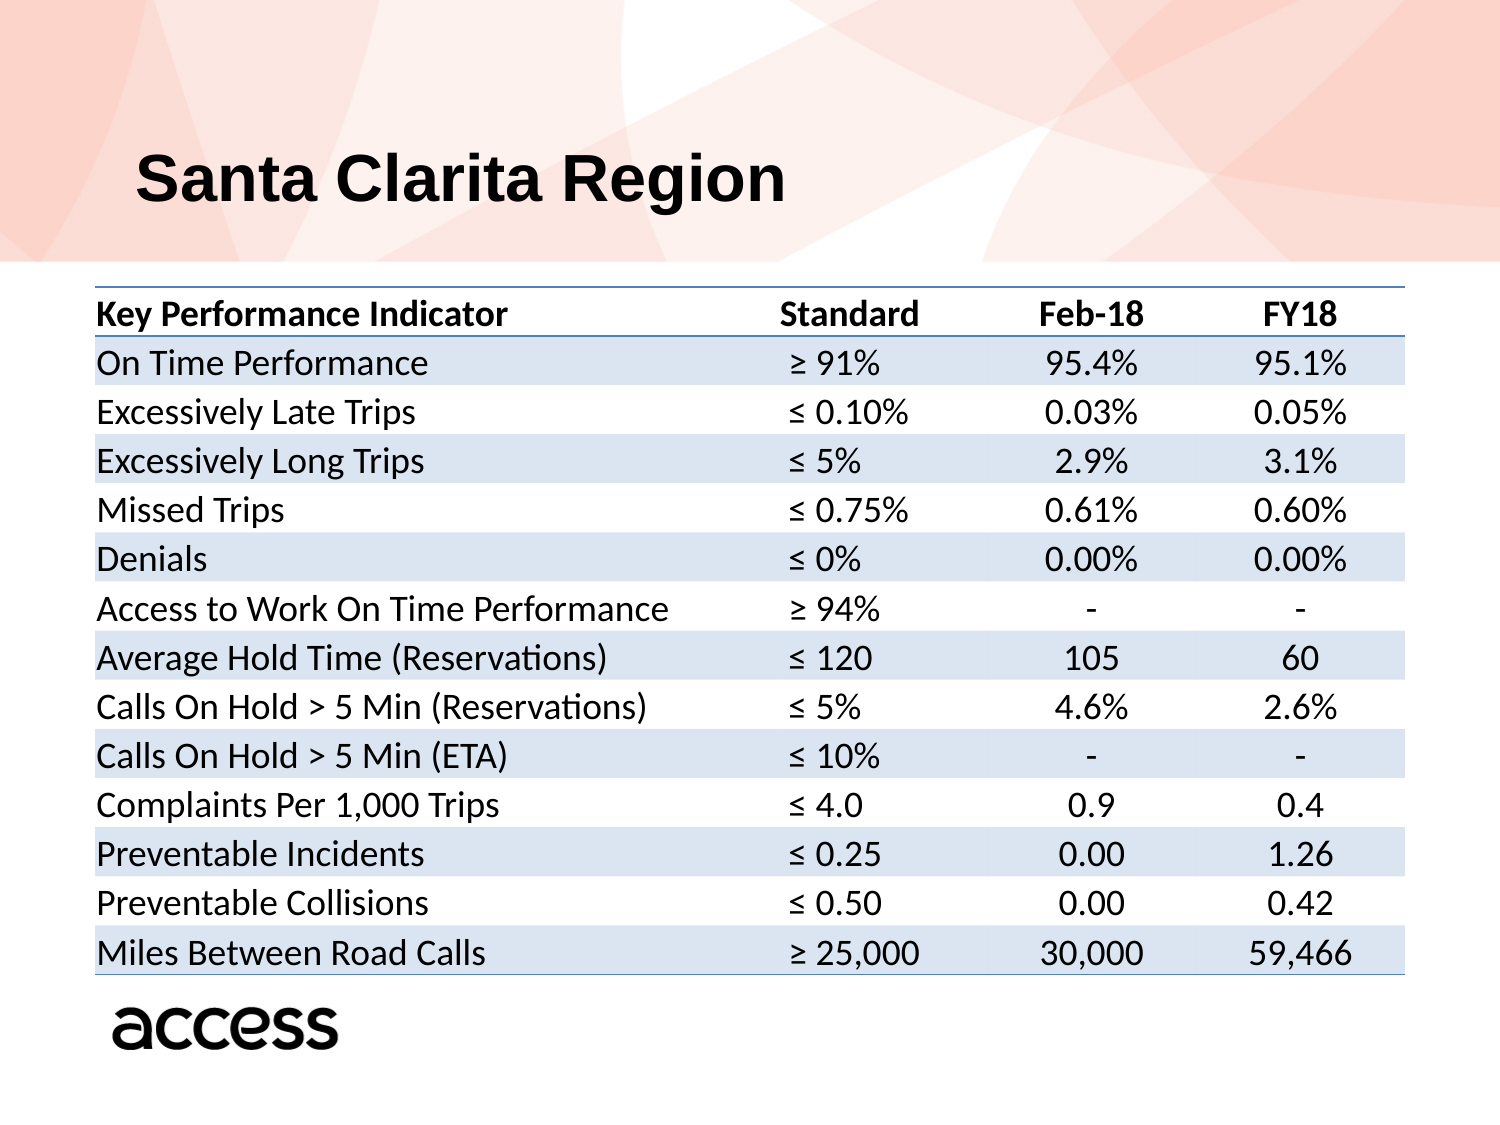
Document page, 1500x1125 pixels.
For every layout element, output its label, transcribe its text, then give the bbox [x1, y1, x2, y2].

table_cell - [987, 729, 1196, 778]
table_cell 1.26 [1196, 827, 1405, 876]
table_cell ≥ 94% [778, 581, 987, 631]
table_cell ≤ 4.0 [778, 778, 987, 827]
table_cell 3.1% [1196, 434, 1405, 483]
table_cell ≤ 0.10% [778, 385, 987, 434]
table_cell 30,000 [987, 925, 1196, 974]
table_cell Calls On Hold > 5 Min (Reservations) [95, 680, 778, 729]
table_cell 0.61% [987, 483, 1196, 532]
table_cell Missed Trips [95, 483, 778, 532]
table_cell 0.00 [987, 827, 1196, 876]
table_cell 95.4% [987, 337, 1196, 385]
title Santa Clarita Region [120, 126, 1380, 223]
table_cell 0.9 [987, 778, 1196, 827]
table_header Feb-18 [987, 288, 1196, 335]
picture [0, 0, 1500, 1125]
table_header Key Performance Indicator [95, 288, 778, 335]
table_cell Average Hold Time (Reservations) [95, 631, 778, 680]
table_cell 0.03% [987, 385, 1196, 434]
table_cell Access to Work On Time Performance [95, 581, 778, 631]
table_cell 0.00 [987, 876, 1196, 925]
table_cell Excessively Long Trips [95, 434, 778, 483]
table_cell ≥ 91% [778, 337, 987, 385]
table_cell ≥ 25,000 [778, 925, 987, 974]
table_cell 4.6% [987, 680, 1196, 729]
table_cell ≤ 10% [778, 729, 987, 778]
table_cell Miles Between Road Calls [95, 925, 778, 974]
table_cell ≤ 0.75% [778, 483, 987, 532]
table_cell 95.1% [1196, 337, 1405, 385]
table_cell 2.9% [987, 434, 1196, 483]
table_cell Calls On Hold > 5 Min (ETA) [95, 729, 778, 778]
table_cell Preventable Incidents [95, 827, 778, 876]
table_cell 0.00% [987, 532, 1196, 581]
table_cell Complaints Per 1,000 Trips [95, 778, 778, 827]
table_cell Denials [95, 532, 778, 581]
table_header FY18 [1196, 288, 1405, 335]
table_cell 2.6% [1196, 680, 1405, 729]
table_cell Excessively Late Trips [95, 385, 778, 434]
table_cell - [1196, 729, 1405, 778]
table_cell 0.60% [1196, 483, 1405, 532]
table_cell 0.05% [1196, 385, 1405, 434]
table_cell ≤ 120 [778, 631, 987, 680]
table_cell ≤ 5% [778, 680, 987, 729]
table_cell ≤ 5% [778, 434, 987, 483]
table_cell ≤ 0.50 [778, 876, 987, 925]
table_cell On Time Performance [95, 337, 778, 385]
table_cell ≤ 0.25 [778, 827, 987, 876]
table_cell ≤ 0% [778, 532, 987, 581]
table_cell 0.00% [1196, 532, 1405, 581]
table_cell - [1196, 581, 1405, 631]
table_cell 105 [987, 631, 1196, 680]
table_cell - [987, 581, 1196, 631]
table_cell Preventable Collisions [95, 876, 778, 925]
table_cell 59,466 [1196, 925, 1405, 974]
table_cell 0.42 [1196, 876, 1405, 925]
table_header Standard [778, 288, 987, 335]
table_cell 60 [1196, 631, 1405, 680]
table_cell 0.4 [1196, 778, 1405, 827]
